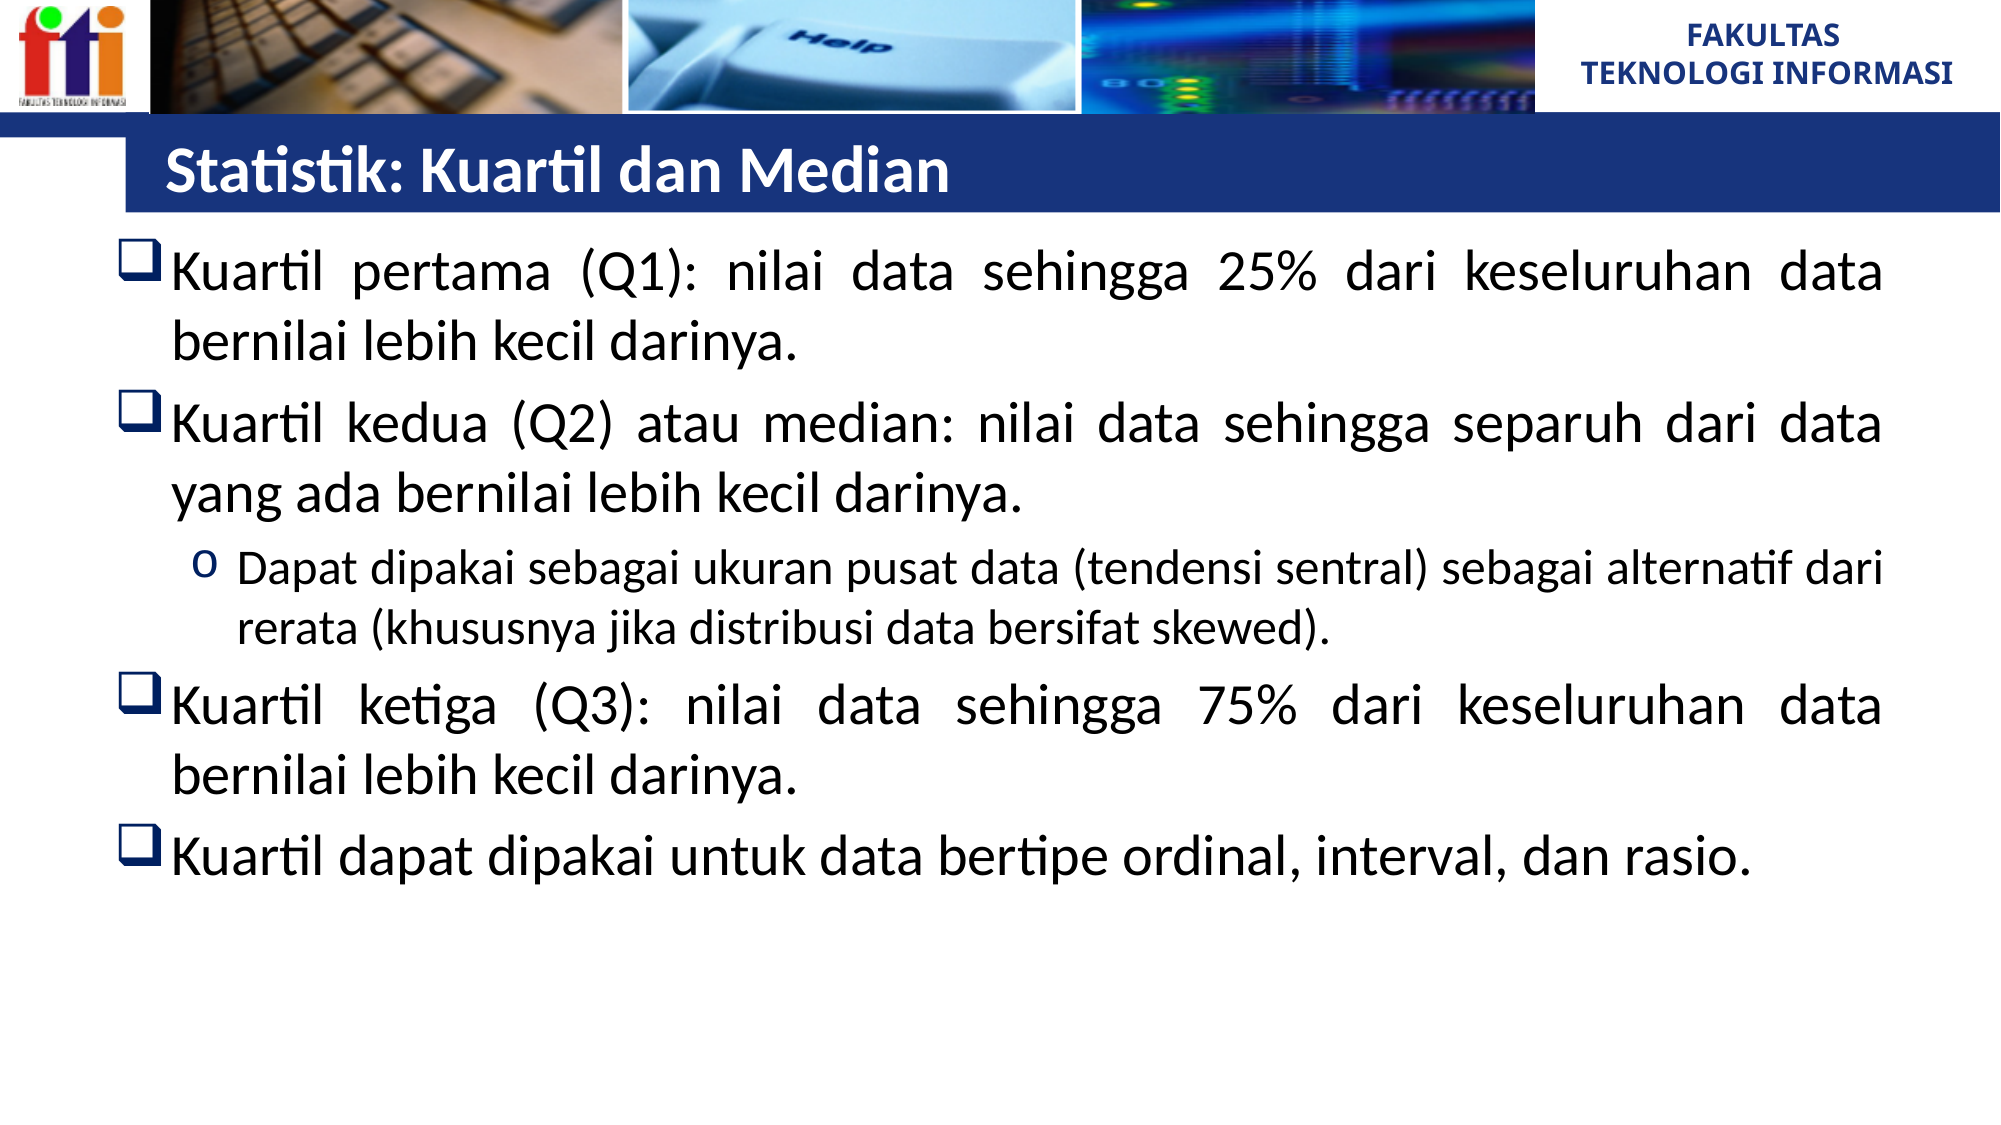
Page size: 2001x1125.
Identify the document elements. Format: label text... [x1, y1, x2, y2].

title Statistik: Kuartil dan Median [149, 119, 1934, 213]
picture [19, 6, 126, 106]
picture [149, 0, 1535, 114]
list Kuartil pertama (Q1): nilai data sehingga 25% dari keseluruhan data bernilai lebih kecil darinya. Kuartil kedua (Q2) atau median: nilai data sehingga separuh dari data yang ada bernilai lebih kecil darinya. Dapat dipakai sebagai ukuran pusat data (tendensi sentral) sebagai alternatif dari rerata (khususnya jika distribusi data bersifat skewed). Kuartil ketiga (Q3): nilai data sehingga 75% dari keseluruhan data bernilai lebih kecil darinya. Kuartil dapat dipakai untuk data bertipe ordinal, interval, dan rasio. [99, 224, 1901, 1038]
